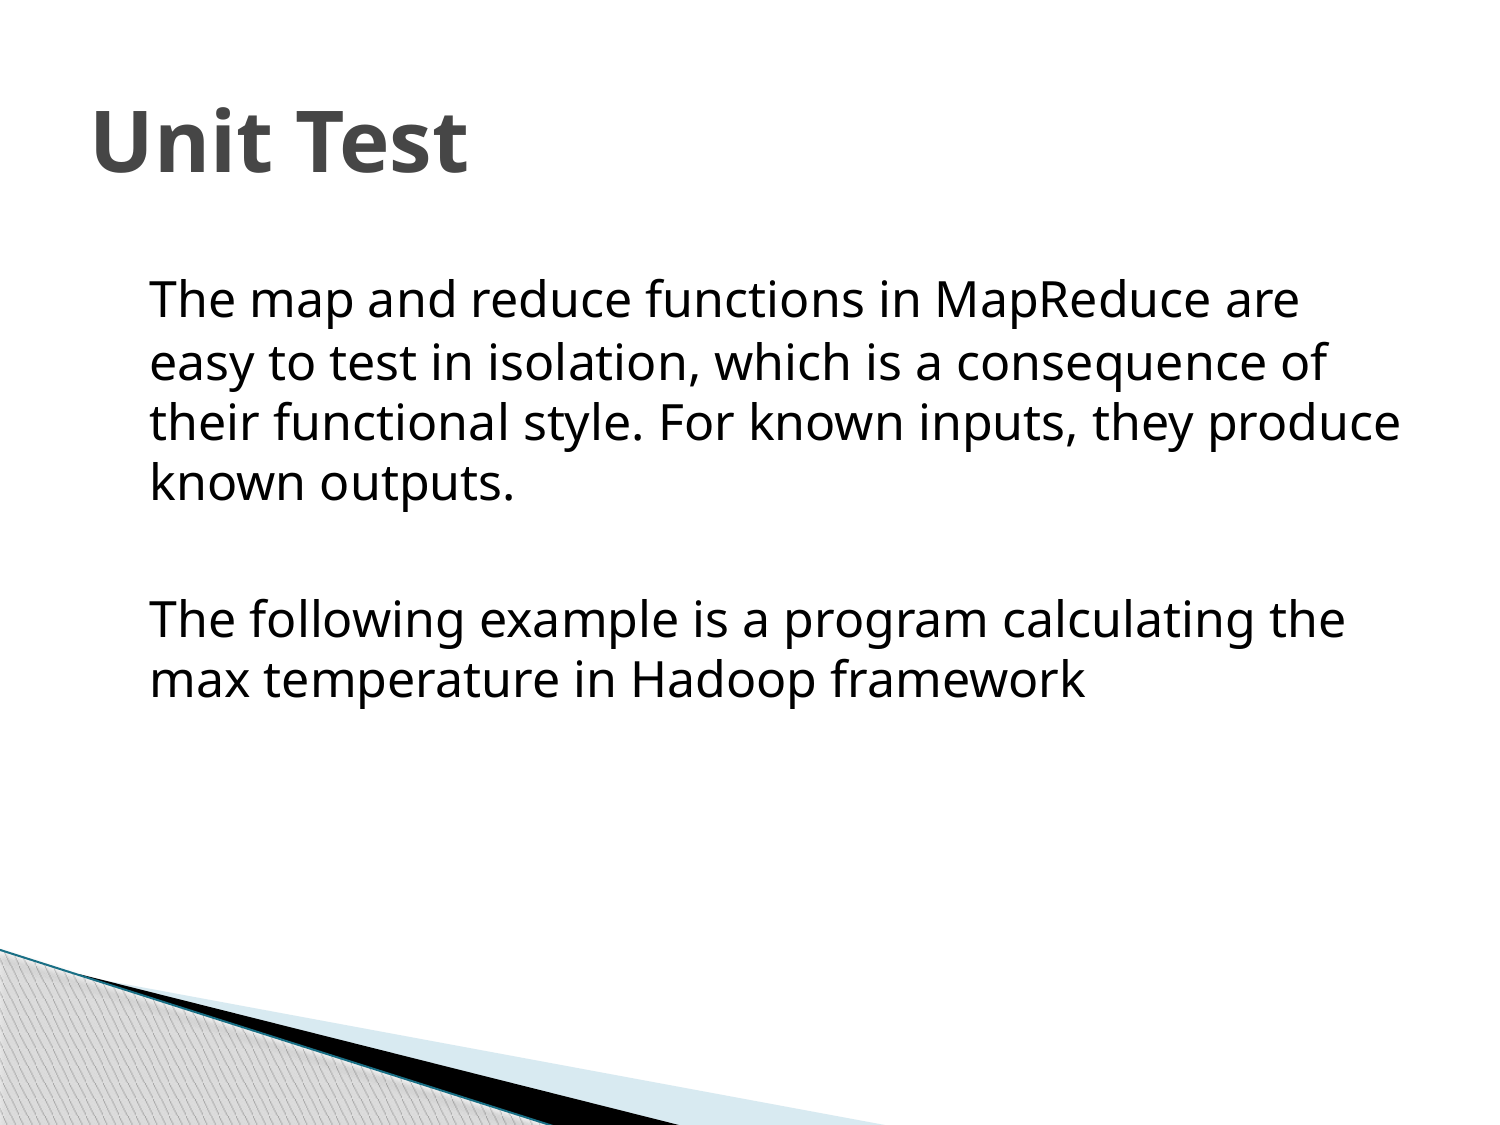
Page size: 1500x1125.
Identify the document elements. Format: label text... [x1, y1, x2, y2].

list The map and reduce functions in MapReduce are easy to test in isolation, which is a consequence of their functional style. For known inputs, they produce known outputs. The following example is a program calculating the max temperature in Hadoop framework [75, 243, 1425, 986]
title Unit Test [75, 45, 1425, 233]
